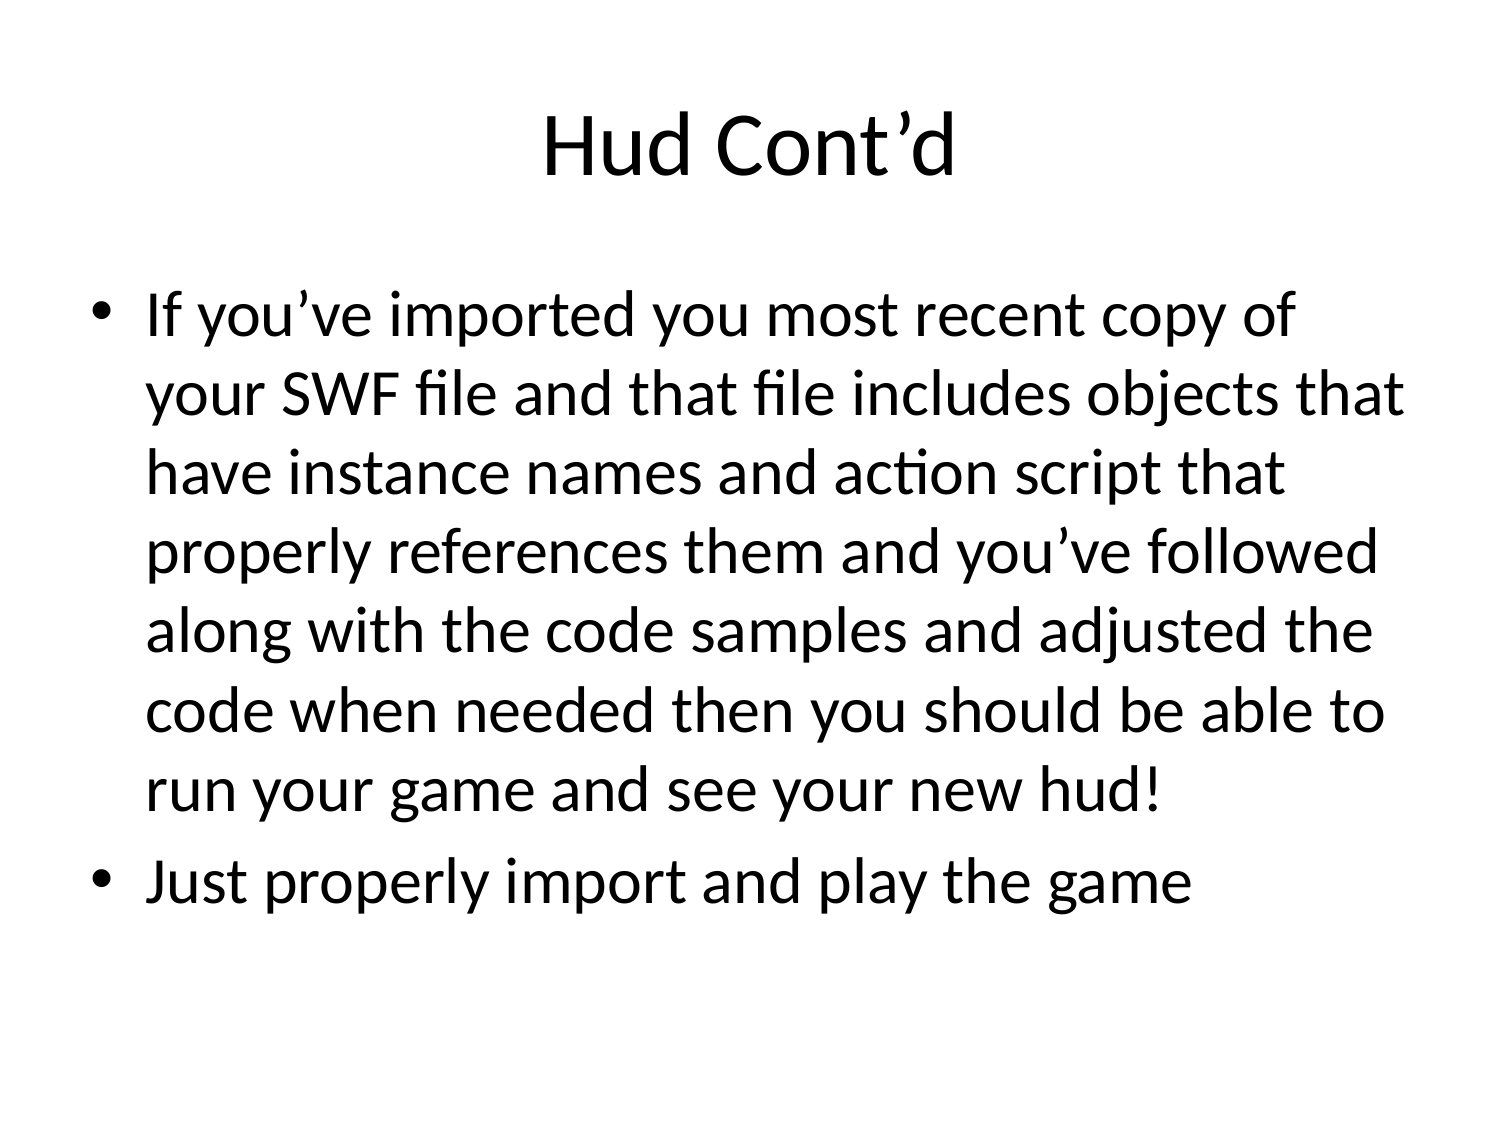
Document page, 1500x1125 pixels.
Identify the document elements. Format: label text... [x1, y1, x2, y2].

list If you’ve imported you most recent copy of your SWF file and that file includes objects that have instance names and action script that properly references them and you’ve followed along with the code samples and adjusted the code when needed then you should be able to run your game and see your new hud! Just properly import and play the game [75, 262, 1425, 1005]
title Hud Cont’d [75, 45, 1425, 233]
